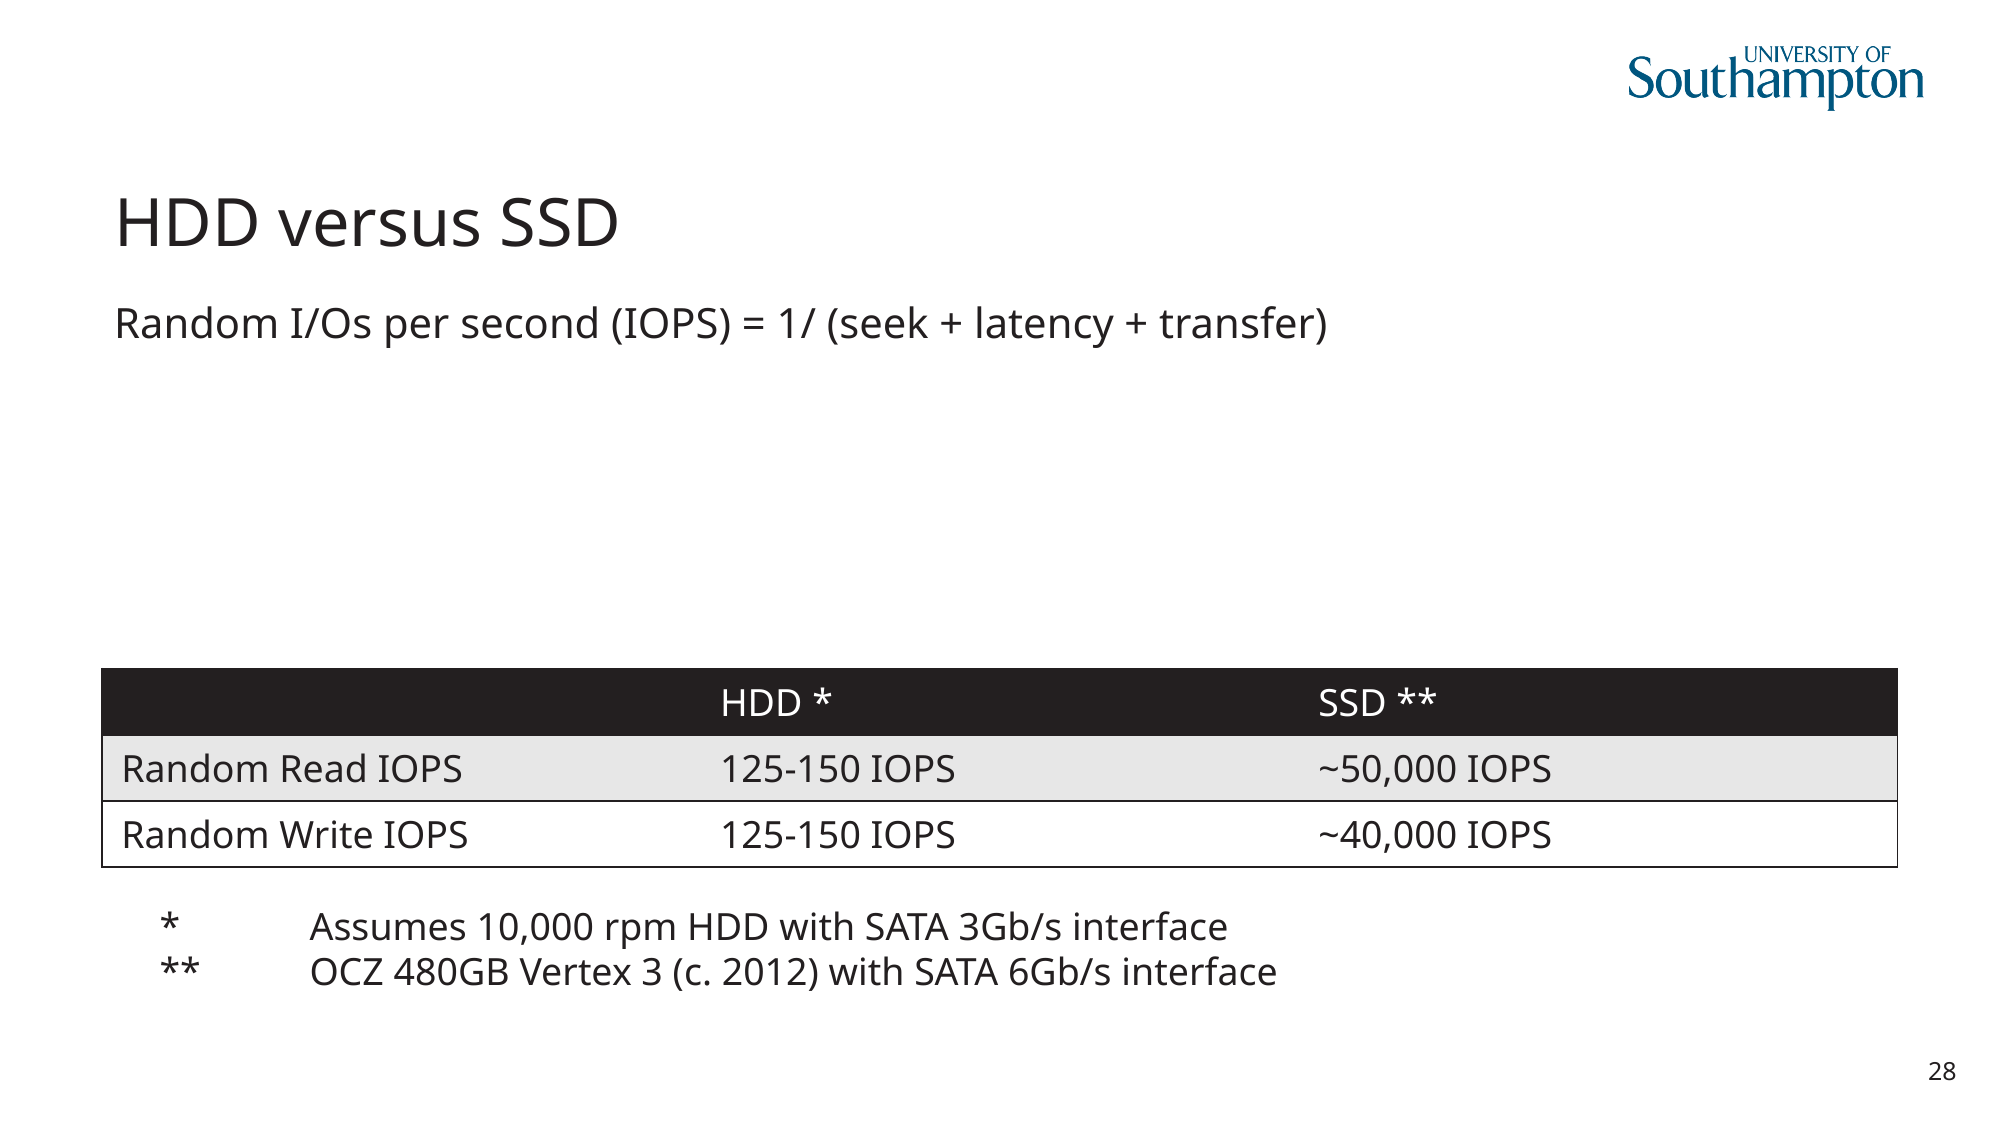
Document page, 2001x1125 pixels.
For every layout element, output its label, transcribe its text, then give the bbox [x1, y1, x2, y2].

text_box * Assumes 10,000 rpm HDD with SATA 3Gb/s interface ** OCZ 480GB Vertex 3 (c. 2012) with SATA 6Gb/s interface [144, 895, 1294, 1001]
title HDD versus SSD [102, 113, 1898, 268]
picture [1869, 48, 1877, 60]
table_header SSD ** [1299, 670, 1897, 734]
table_cell ~40,000 IOPS [1299, 802, 1897, 866]
picture [1629, 71, 1648, 95]
table_header HDD * [701, 670, 1299, 734]
table_cell 125-150 IOPS [701, 802, 1299, 866]
table_cell Random Read IOPS [103, 736, 701, 800]
table_cell Random Write IOPS [103, 802, 701, 866]
table_cell ~50,000 IOPS [1299, 736, 1897, 800]
list Random I/Os per second (IOPS) = 1/ (seek + latency + transfer) [102, 290, 1898, 646]
table_header [103, 670, 701, 734]
table_cell 125-150 IOPS [701, 736, 1299, 800]
picture [1629, 46, 1924, 111]
